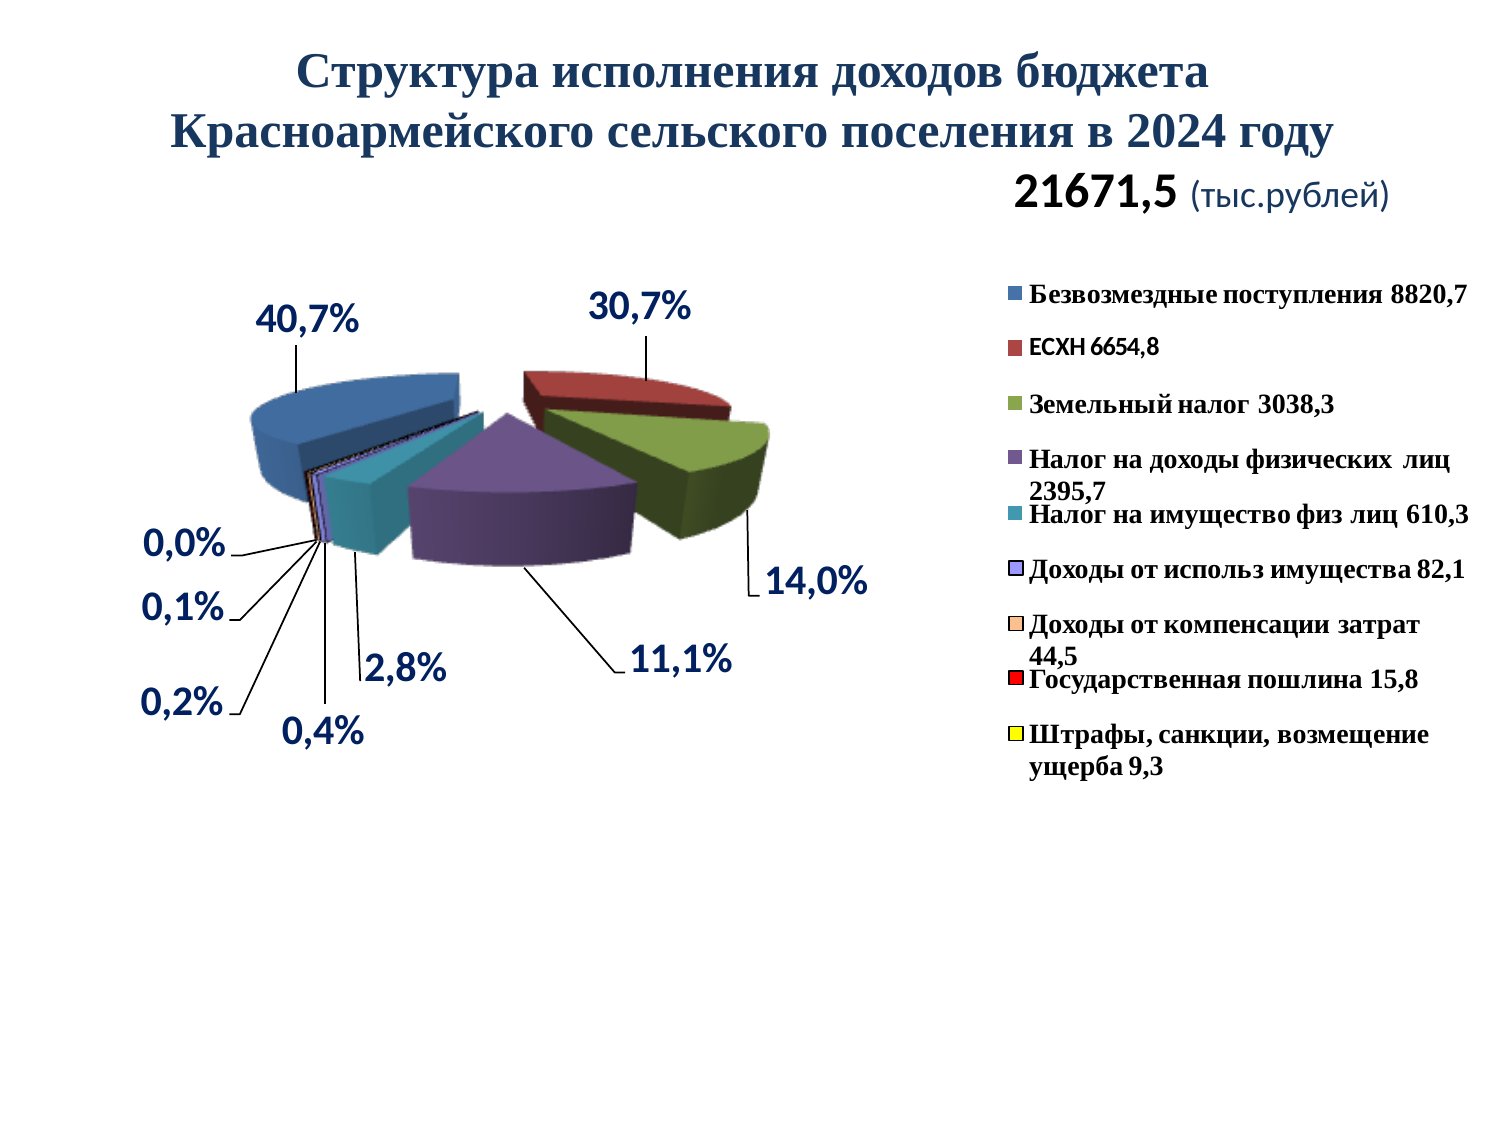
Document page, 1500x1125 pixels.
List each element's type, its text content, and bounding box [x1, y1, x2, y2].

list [59, 266, 1487, 793]
title Структура исполнения доходов бюджета Красноармейского сельского поселения в 2024 году 21671,5 (тыс.рублей) [74, 44, 1430, 212]
